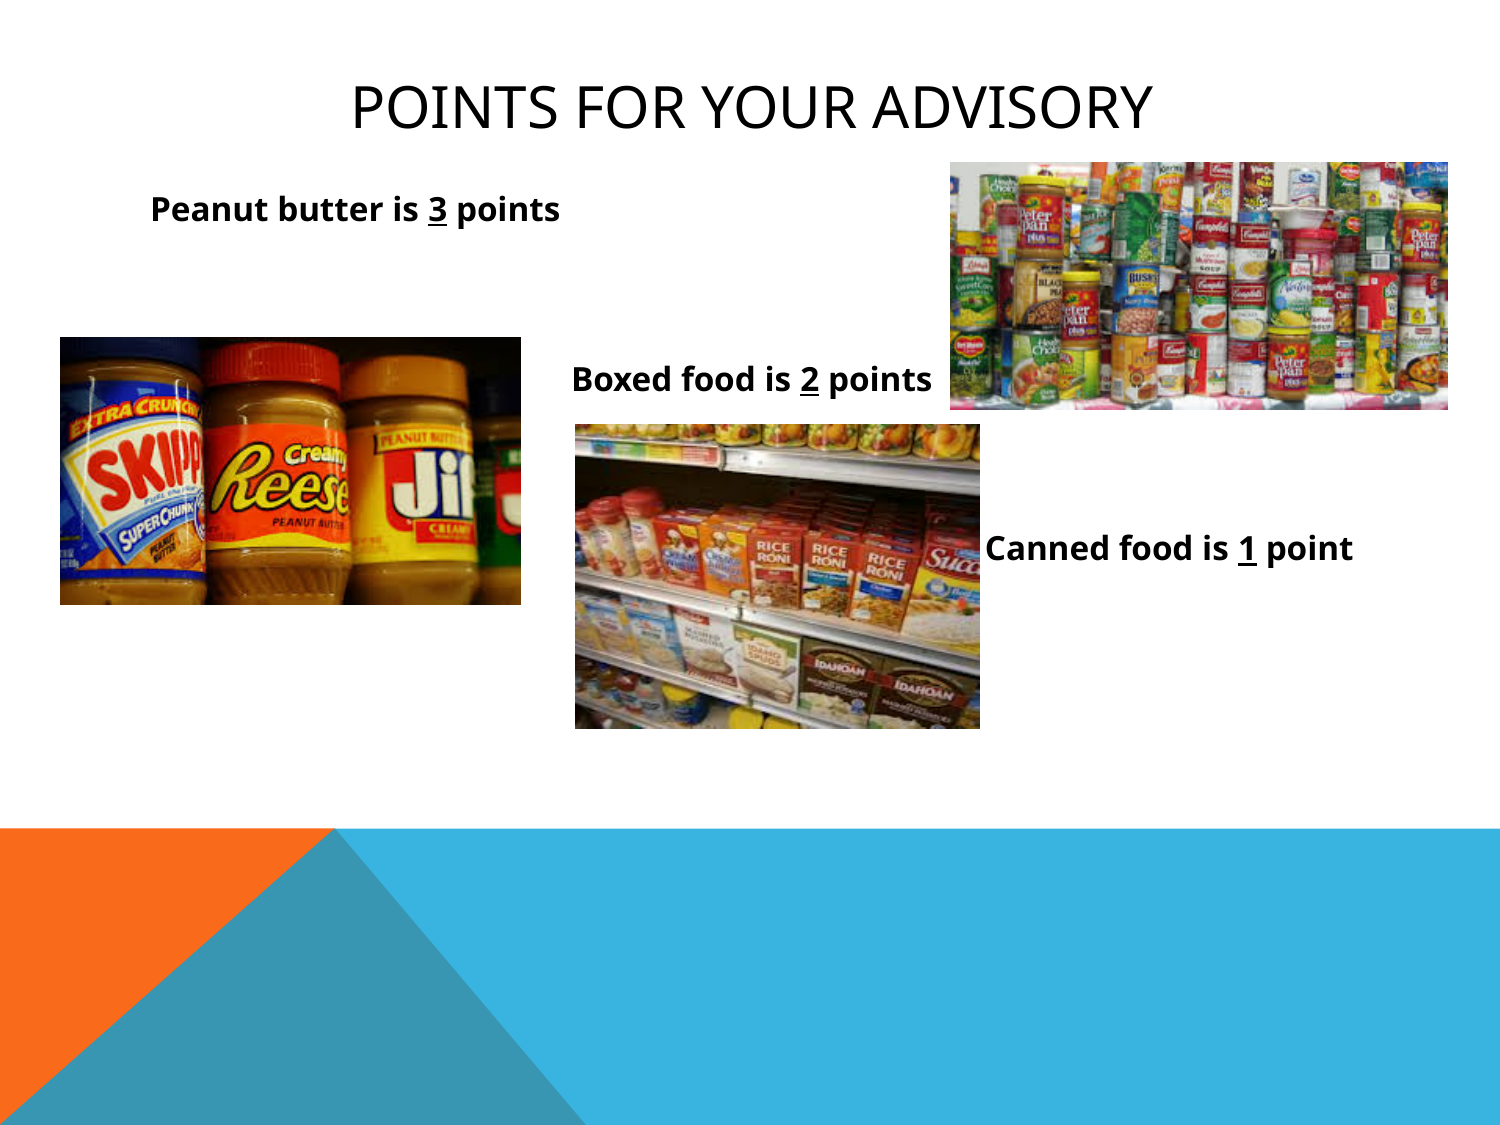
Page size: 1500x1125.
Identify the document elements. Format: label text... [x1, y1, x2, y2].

list Peanut butter is 3 points Boxed food is 2 points Canned food is 1 point [135, 180, 1369, 768]
picture [60, 337, 521, 605]
title Points for your Advisory [135, 60, 1369, 150]
picture [950, 162, 1448, 410]
picture [574, 424, 980, 729]
